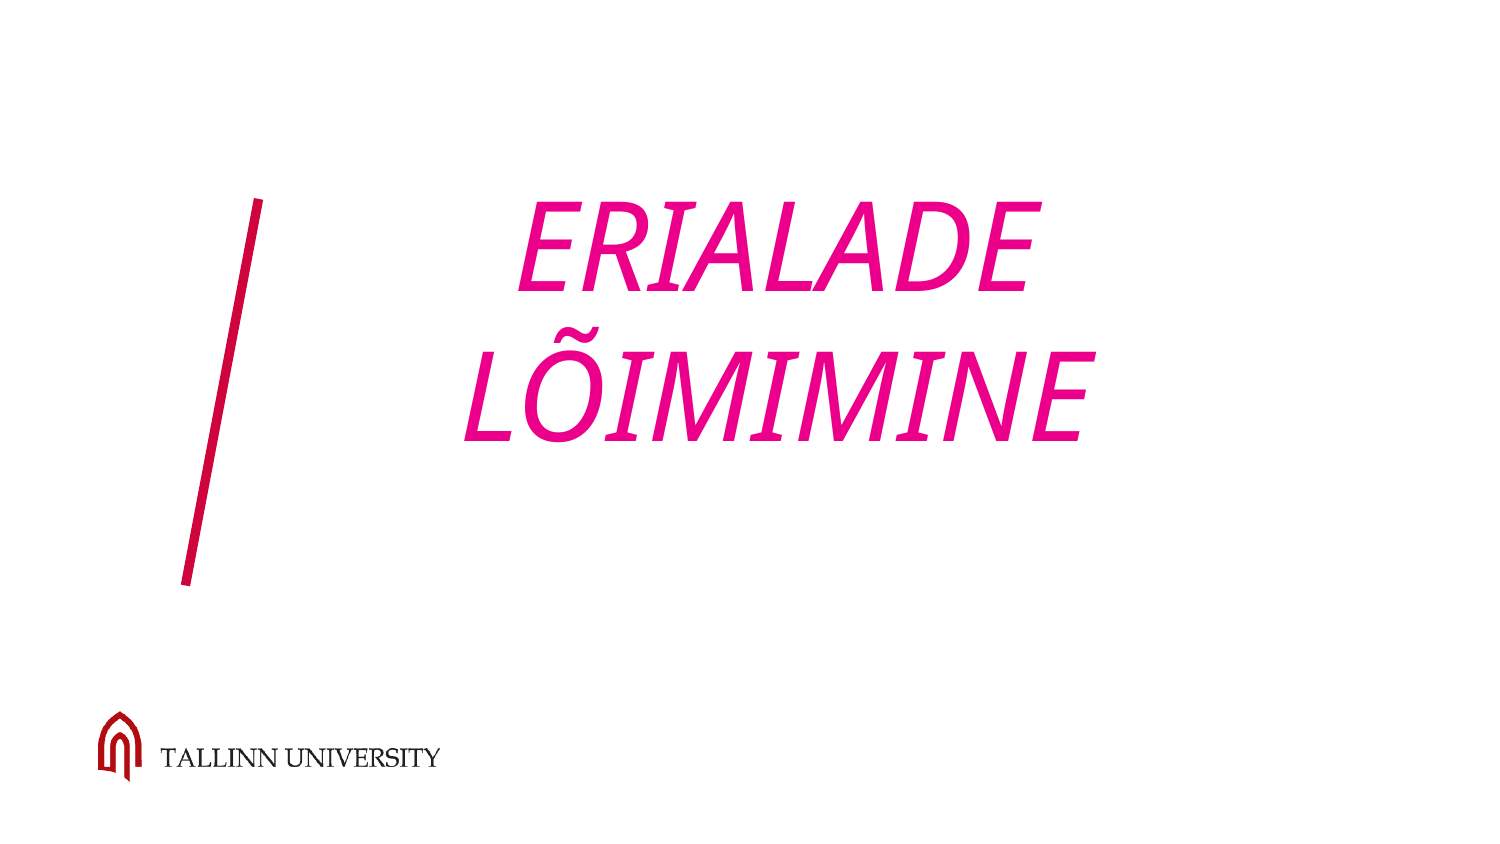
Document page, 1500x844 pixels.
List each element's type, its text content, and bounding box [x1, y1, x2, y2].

title ERIALADE LÕIMIMINE [289, 283, 1263, 474]
picture [98, 711, 440, 782]
